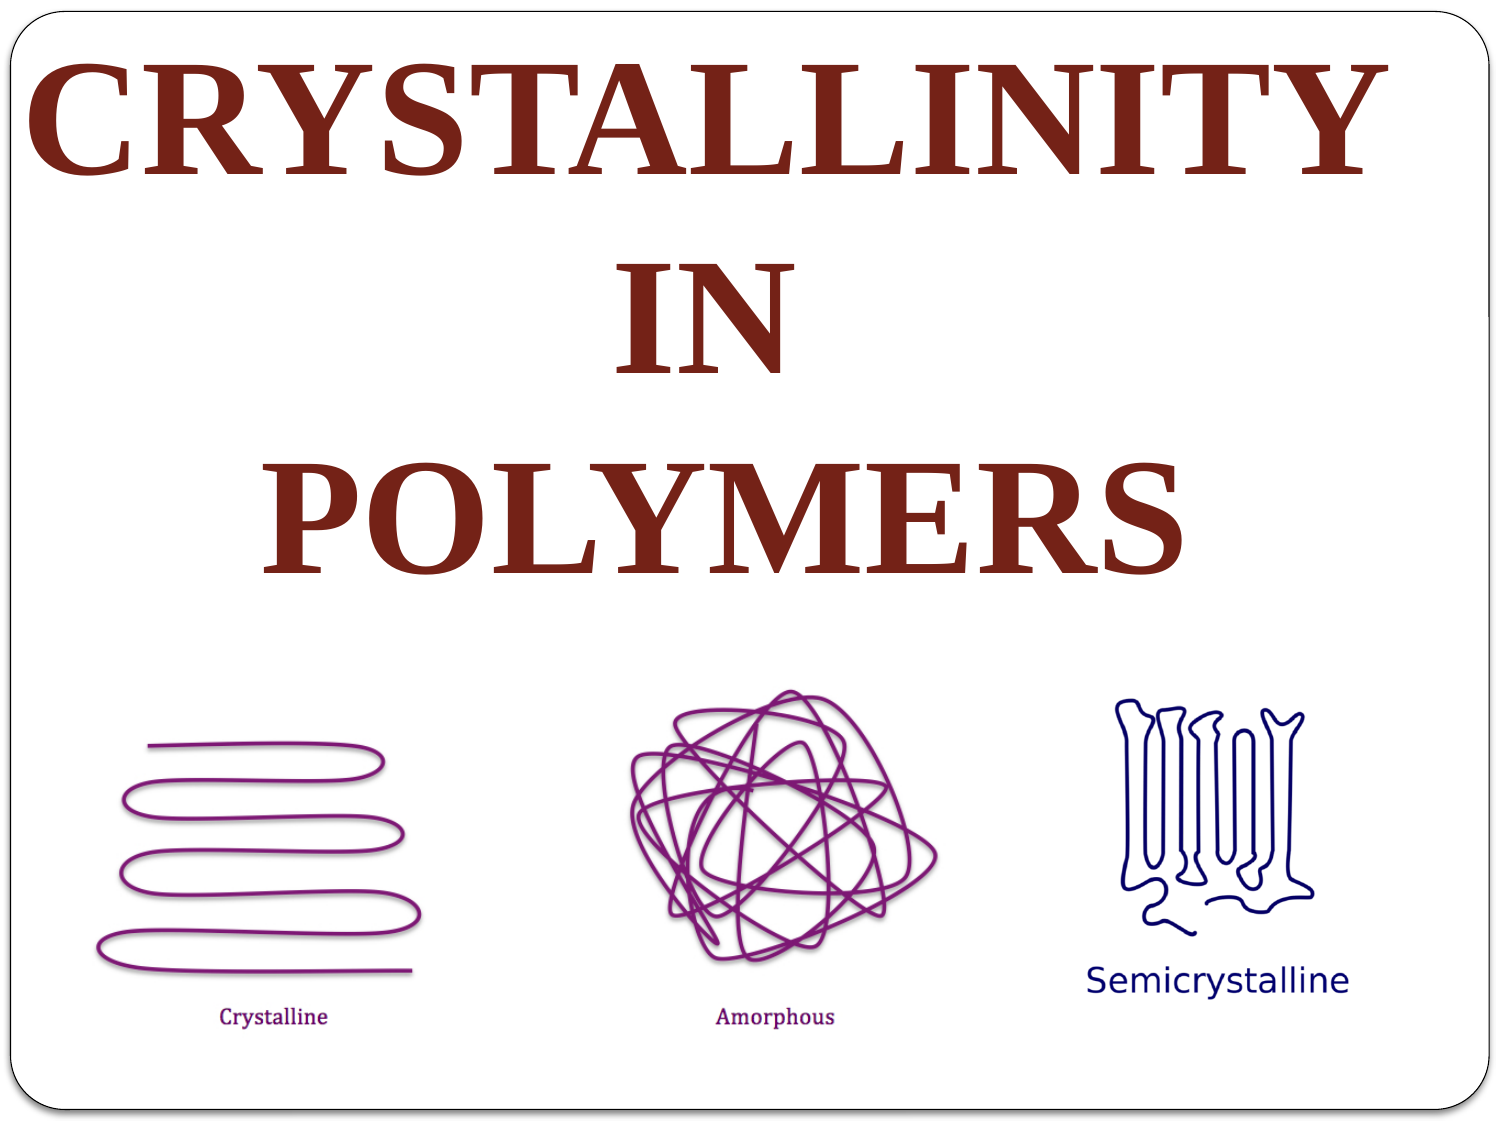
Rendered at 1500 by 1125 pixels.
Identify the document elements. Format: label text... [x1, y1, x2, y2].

picture [596, 668, 952, 1053]
text_box CRYSTALLINITY IN POLYMERS [6, 0, 1445, 615]
picture [64, 668, 466, 1053]
picture [1056, 692, 1353, 1013]
